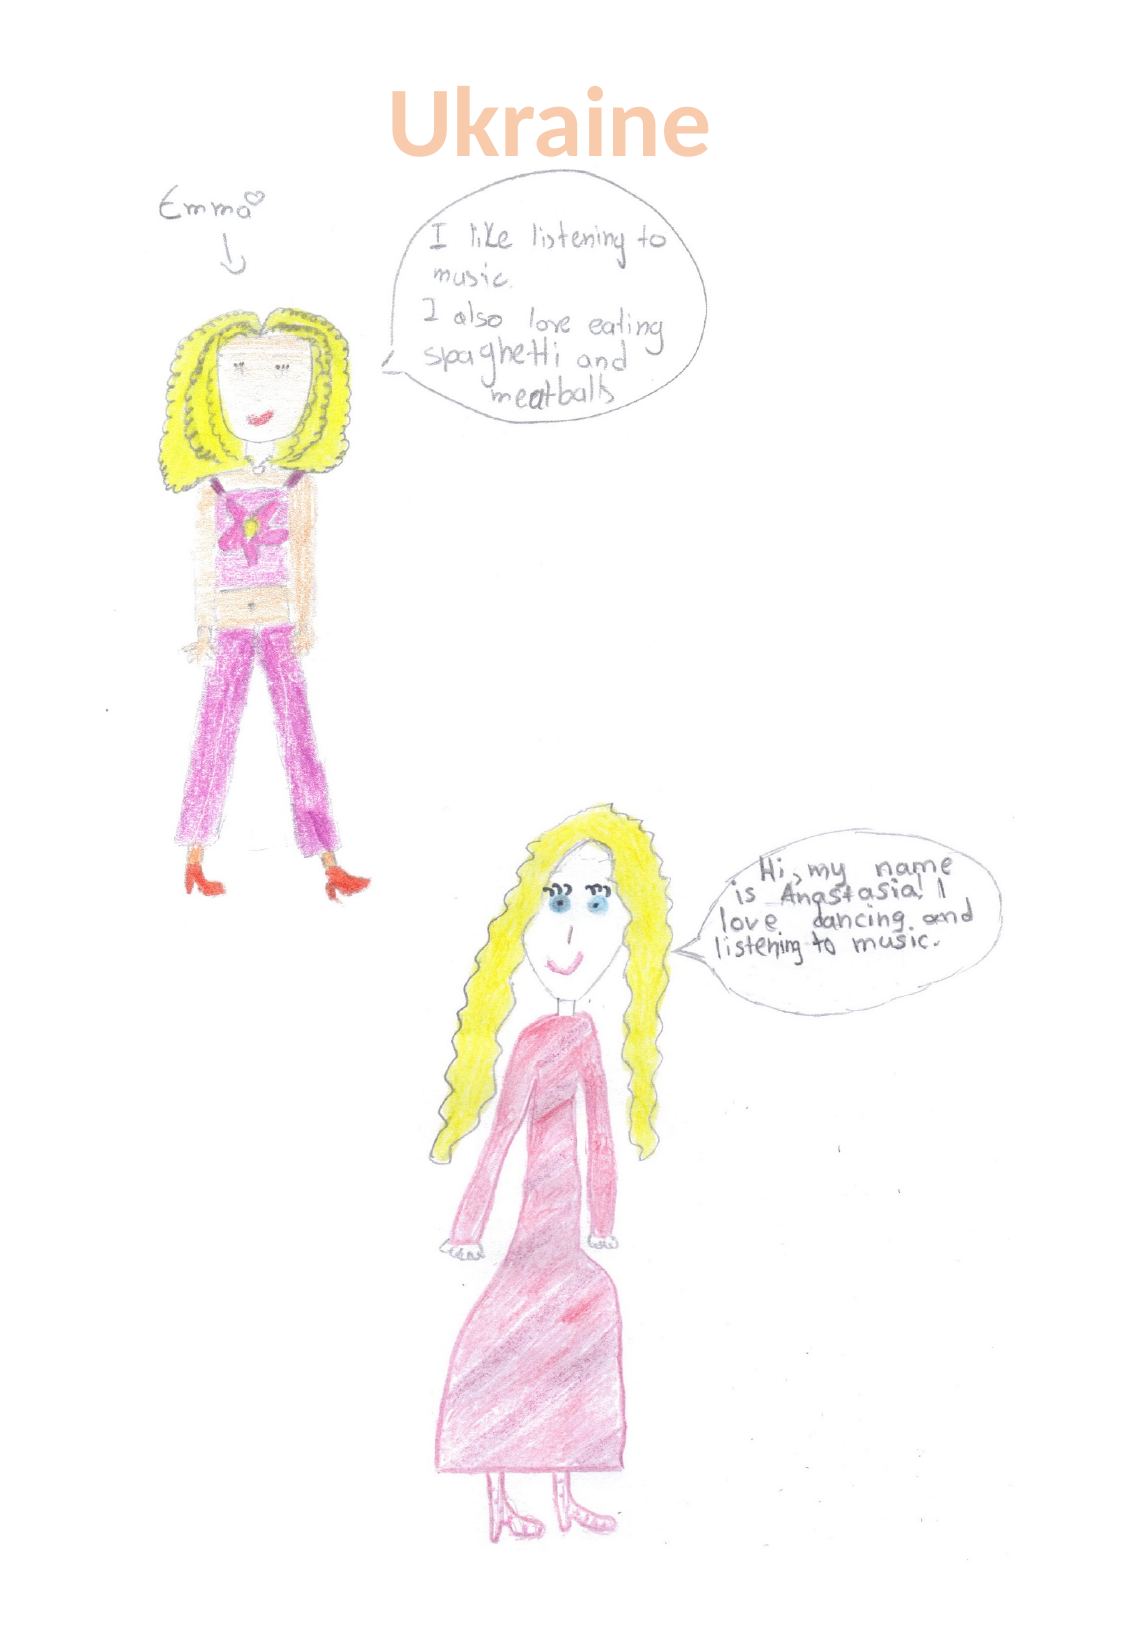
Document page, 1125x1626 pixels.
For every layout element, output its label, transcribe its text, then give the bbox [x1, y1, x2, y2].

picture [106, 149, 1014, 1564]
text_box Ukraine [372, 48, 727, 149]
